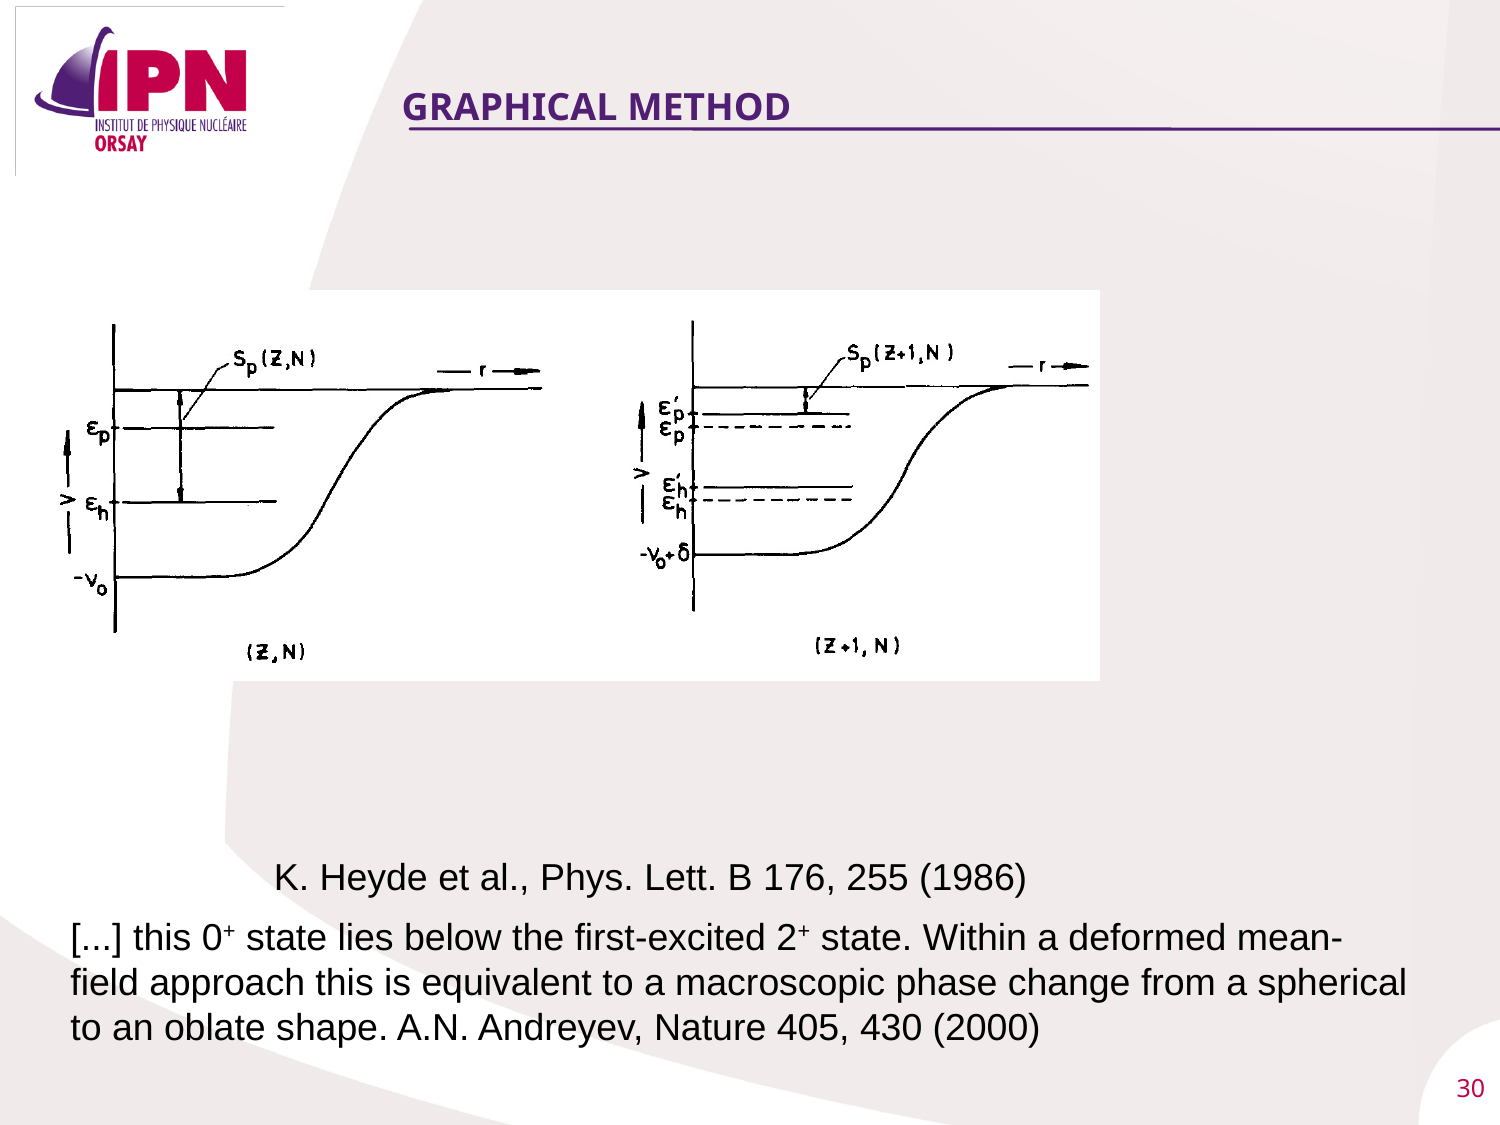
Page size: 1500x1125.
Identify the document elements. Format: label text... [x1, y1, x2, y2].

picture [0, 0, 1500, 1125]
text_box K. Heyde et al., Phys. Lett. B 176, 255 (1986) [258, 845, 1043, 905]
title Graphical method [386, 46, 1466, 165]
text_box [...] this 0+ state lies below the first-excited 2+ state. Within a deformed mean-field approach this is equivalent to a macroscopic phase change from a spherical to an oblate shape. A.N. Andreyev, Nature 405, 430 (2000) [55, 905, 1424, 1055]
